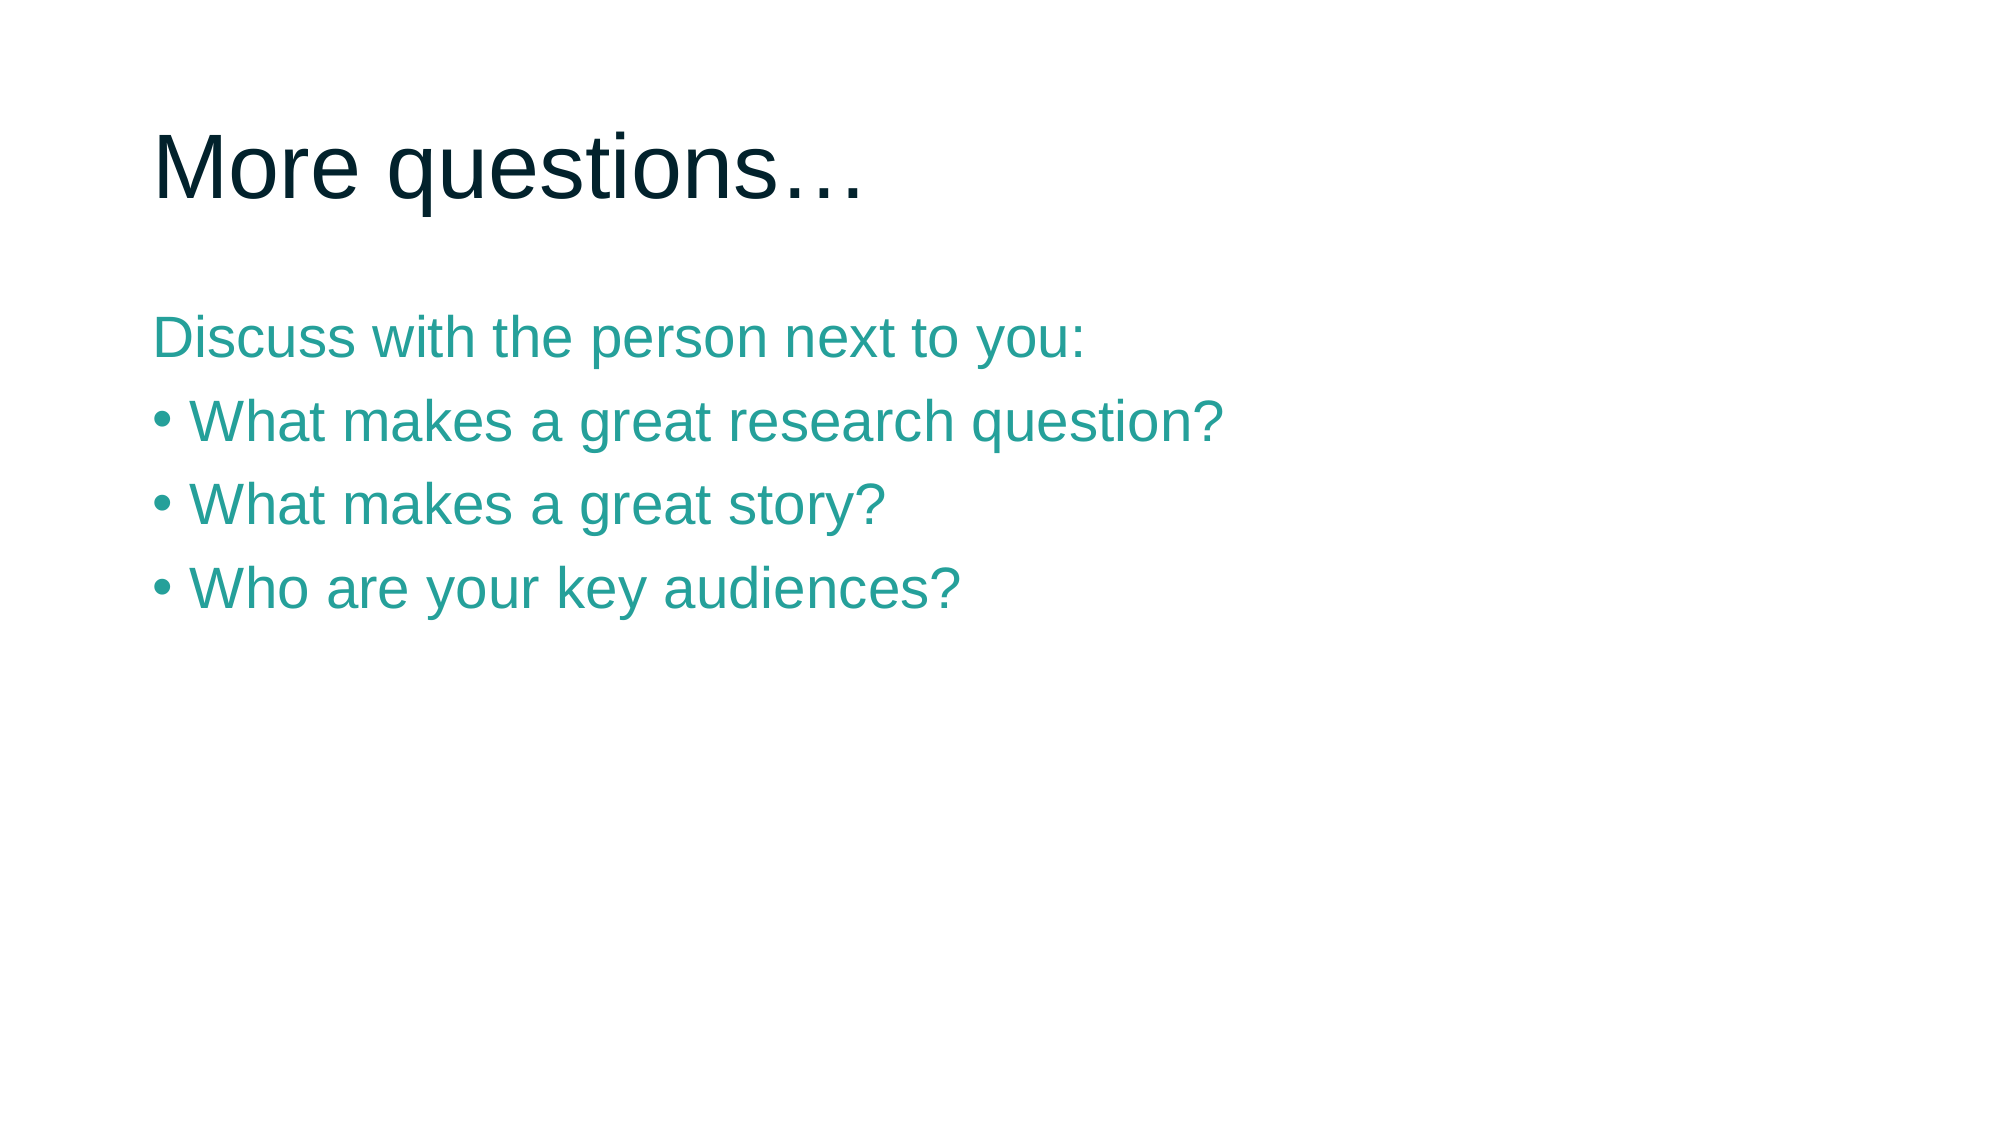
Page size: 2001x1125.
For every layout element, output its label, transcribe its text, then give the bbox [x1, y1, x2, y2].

title More questions… [137, 59, 1863, 278]
list Discuss with the person next to you: What makes a great research question? What makes a great story? Who are your key audiences? [137, 299, 1863, 1014]
